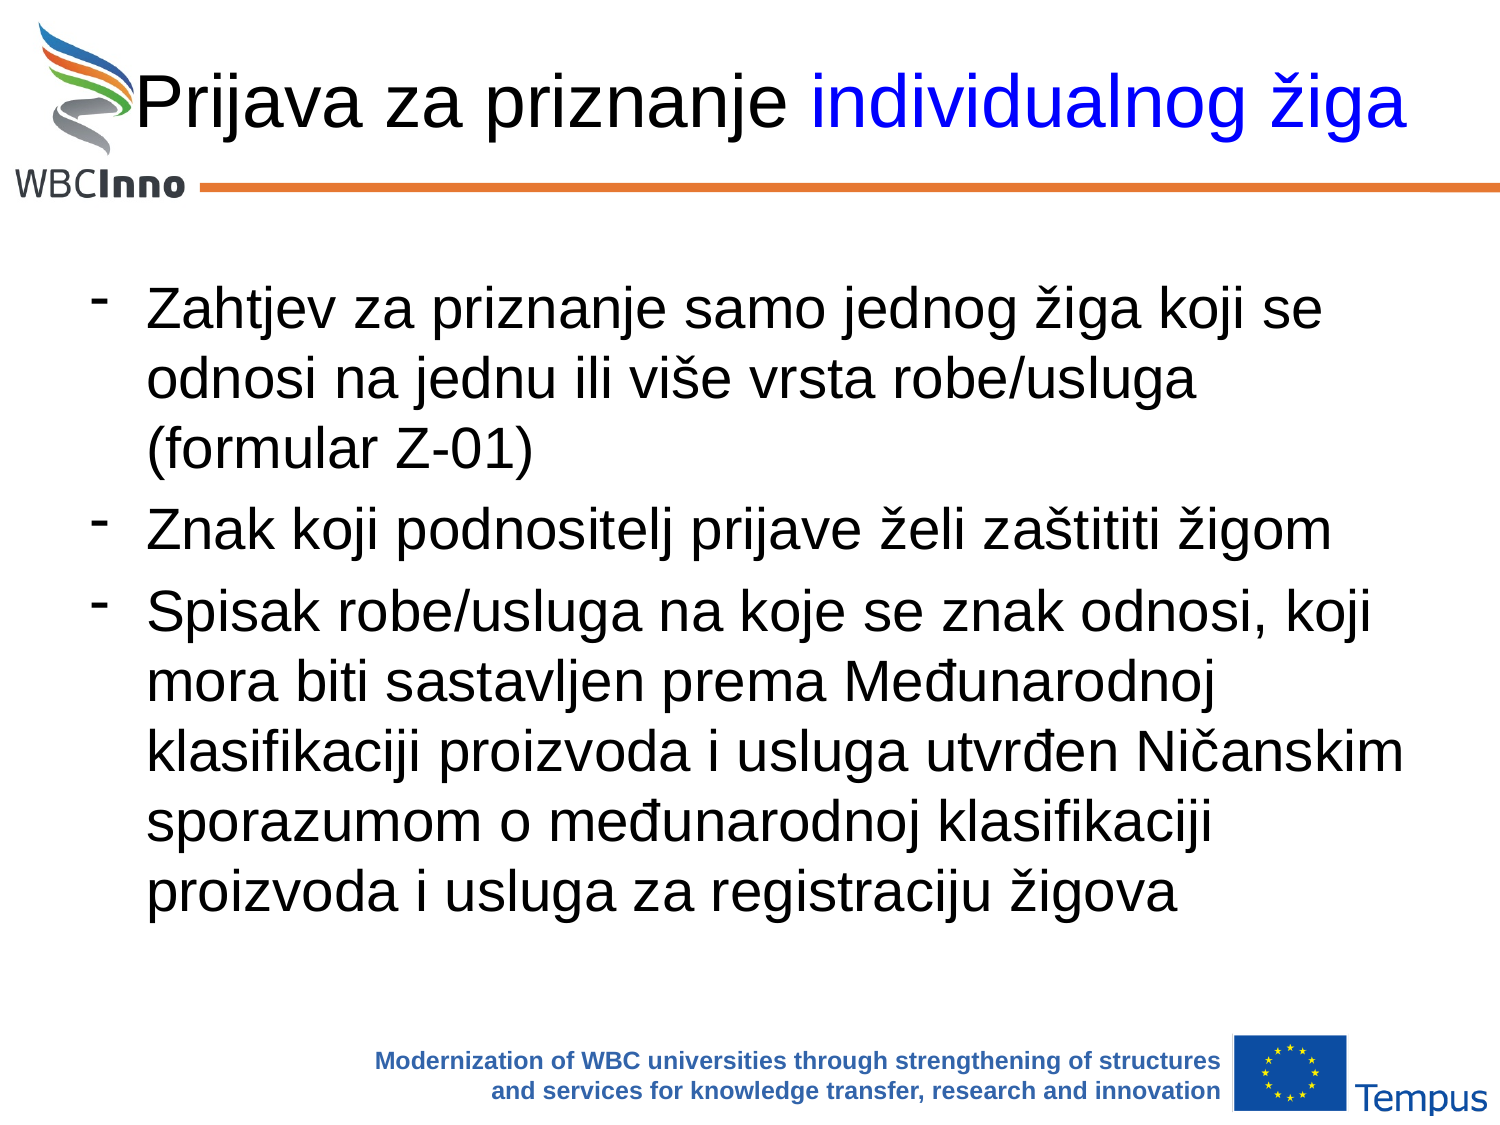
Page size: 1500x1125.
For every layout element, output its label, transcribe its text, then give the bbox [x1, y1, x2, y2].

picture [1224, 1025, 1490, 1116]
list Zahtjev za priznanje samo jednog žiga koji se odnosi na jednu ili više vrsta robe/usluga (formular Z-01) Znak koji podnositelj prijave želi zaštititi žigom Spisak robe/usluga na koje se znak odnosi, koji mora biti sastavljen prema Međunarodnoj klasifikaciji proizvoda i usluga utvrđen Ničanskim sporazumom o međunarodnoj klasifikaciji proizvoda i usluga za registraciju žigova [75, 262, 1425, 1005]
title Prijava za priznanje individualnog žiga [75, 45, 1425, 233]
picture [0, 0, 202, 213]
